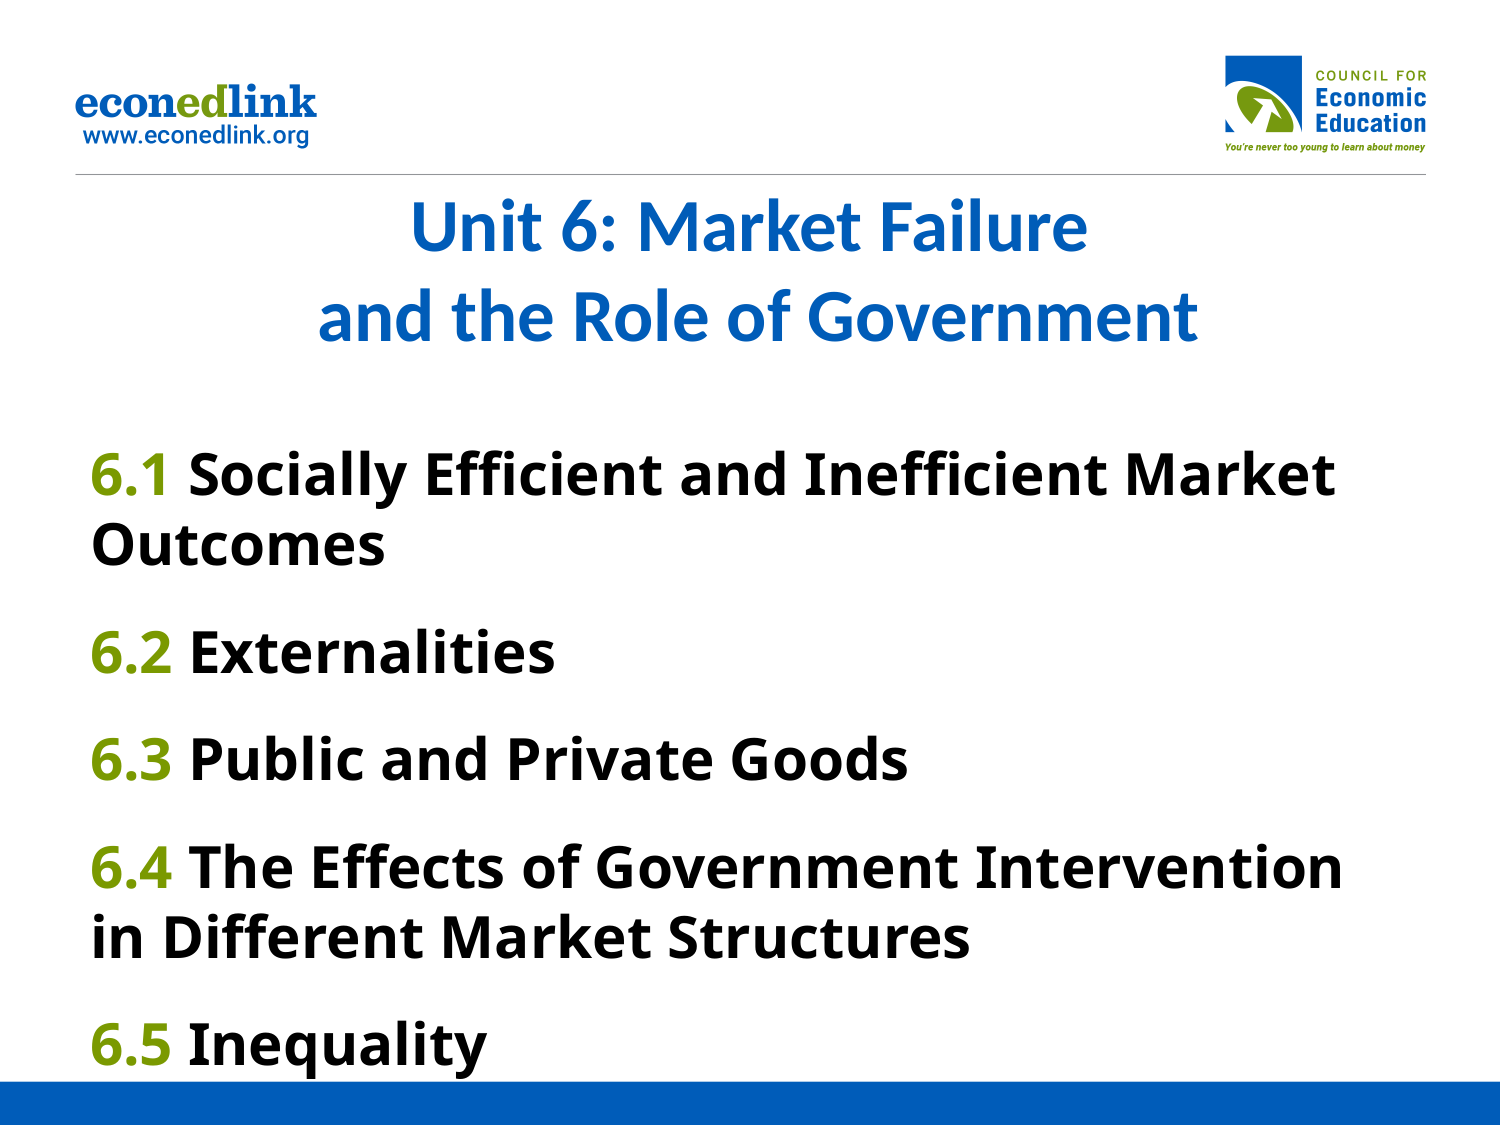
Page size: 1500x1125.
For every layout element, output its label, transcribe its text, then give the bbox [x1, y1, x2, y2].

picture [0, 0, 1500, 1125]
list 6.1 Socially Efficient and Inefficient Market Outcomes 6.2 Externalities 6.3 Public and Private Goods 6.4 The Effects of Government Intervention in Different Market Structures 6.5 Inequality [74, 429, 1426, 1051]
title Unit 6: Market Failure and the Role of Government [74, 172, 1426, 361]
